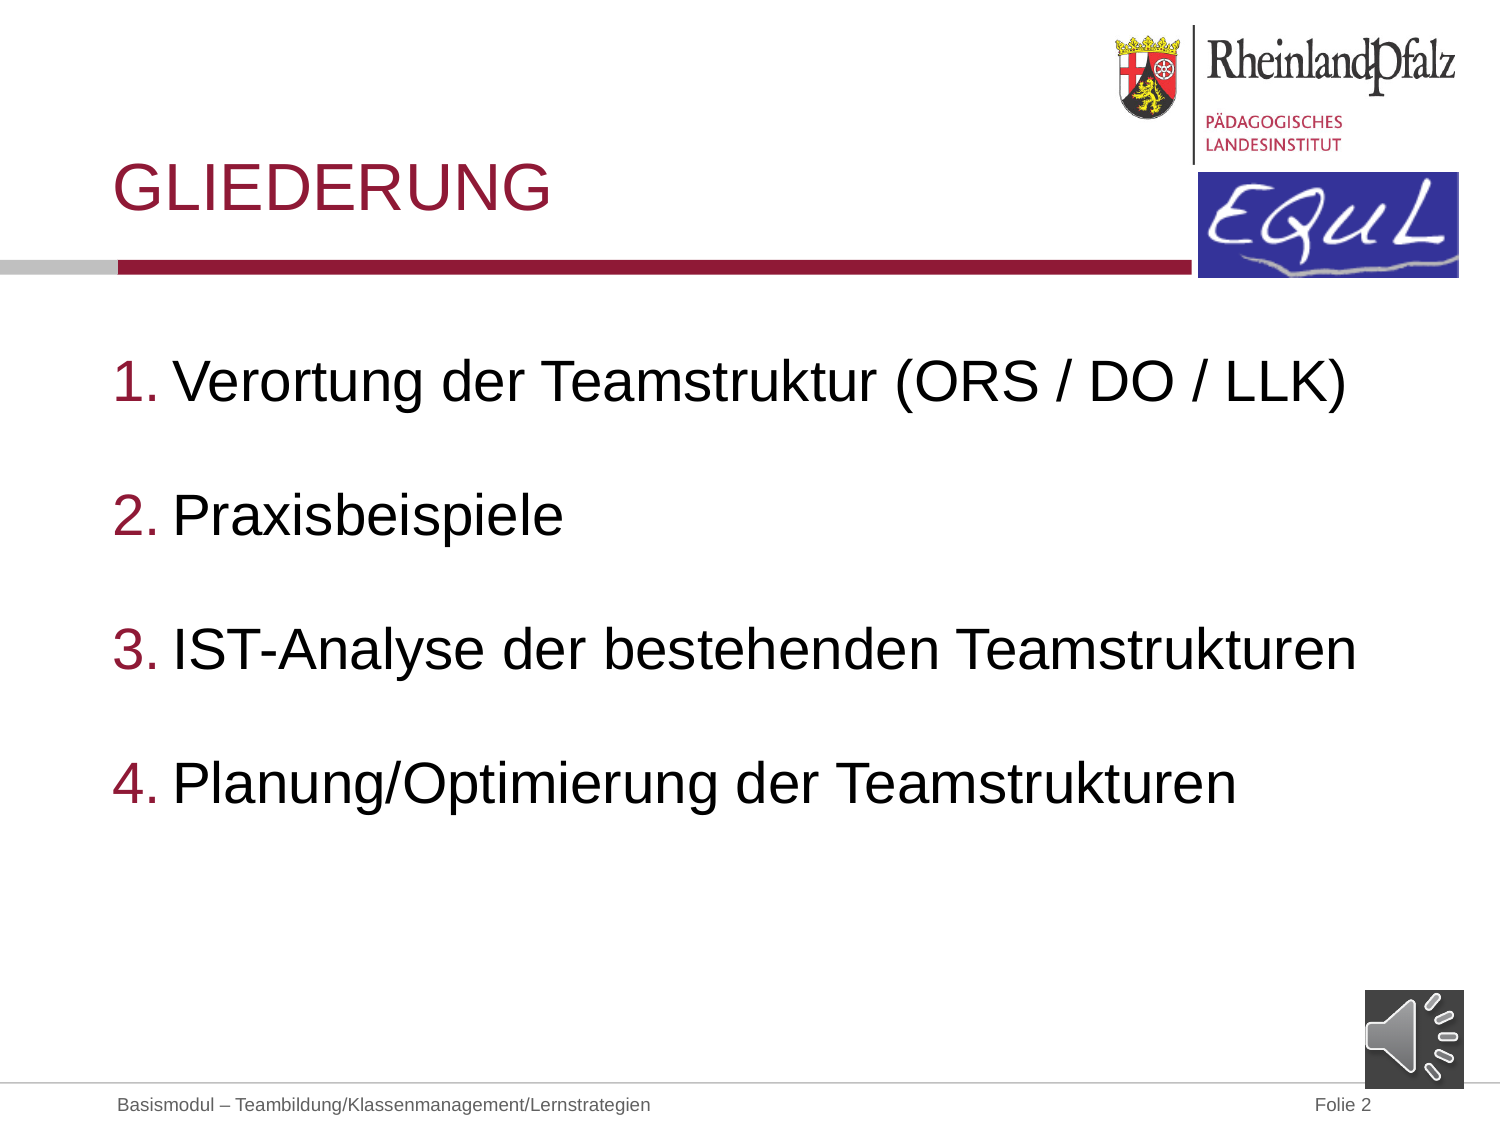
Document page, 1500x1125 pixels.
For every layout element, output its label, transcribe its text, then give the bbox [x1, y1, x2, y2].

picture [1364, 989, 1465, 1090]
list Verortung der Teamstruktur (ORS / DO / LLK) Praxisbeispiele IST-Analyse der bestehenden Teamstrukturen Planung/Optimierung der Teamstrukturen [112, 308, 1376, 1059]
picture [1115, 25, 1455, 165]
picture [1198, 172, 1459, 278]
title GLIEDERUNG [112, 71, 1071, 224]
